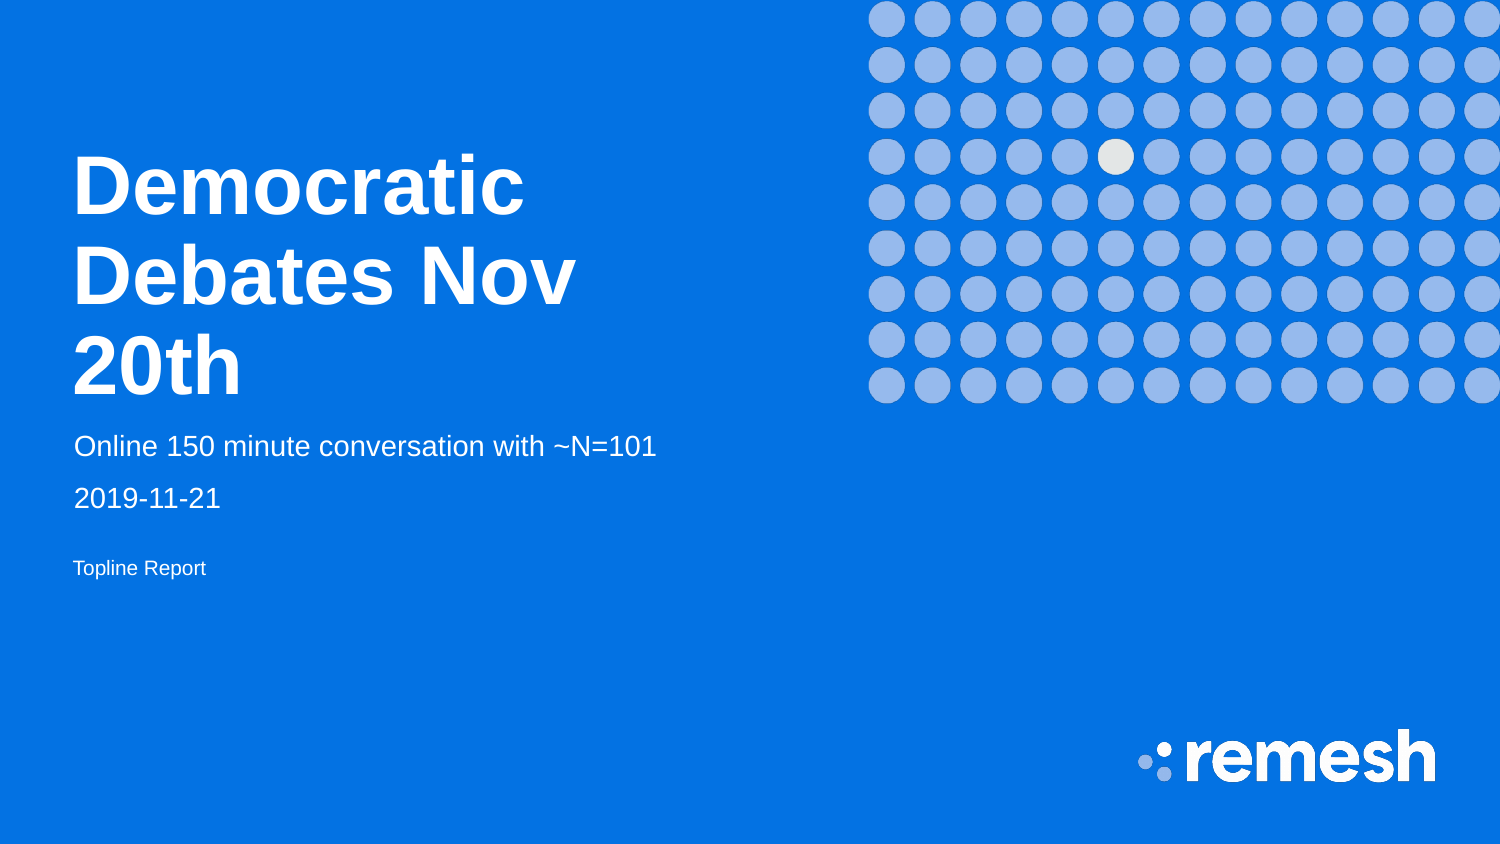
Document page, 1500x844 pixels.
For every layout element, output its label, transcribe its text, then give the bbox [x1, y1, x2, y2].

list Topline Report [57, 550, 749, 677]
subtitle Online 150 minute conversation with ~N=101 2019-11-21 [58, 423, 750, 481]
title Democratic Debates Nov 20th [57, 59, 750, 420]
picture [869, 1, 1500, 408]
picture [1136, 726, 1437, 785]
